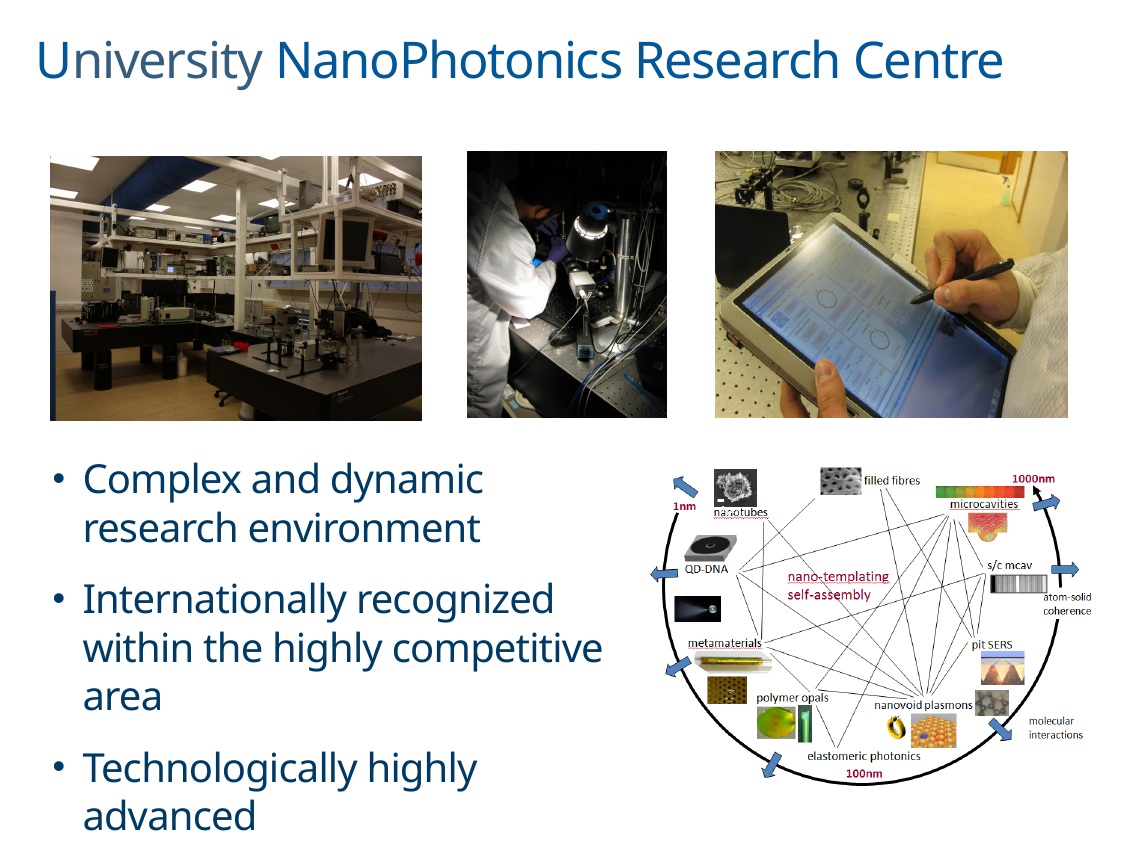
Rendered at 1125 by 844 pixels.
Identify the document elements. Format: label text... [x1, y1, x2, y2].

text_box Complex and dynamic research environment Internationally recognized within the highly competitive area Technologically highly advanced [41, 448, 634, 844]
picture [714, 151, 1068, 418]
picture [50, 155, 424, 423]
picture [466, 151, 667, 418]
picture [639, 450, 1095, 789]
title University NanoPhotonics Research Centre [35, 35, 1048, 132]
